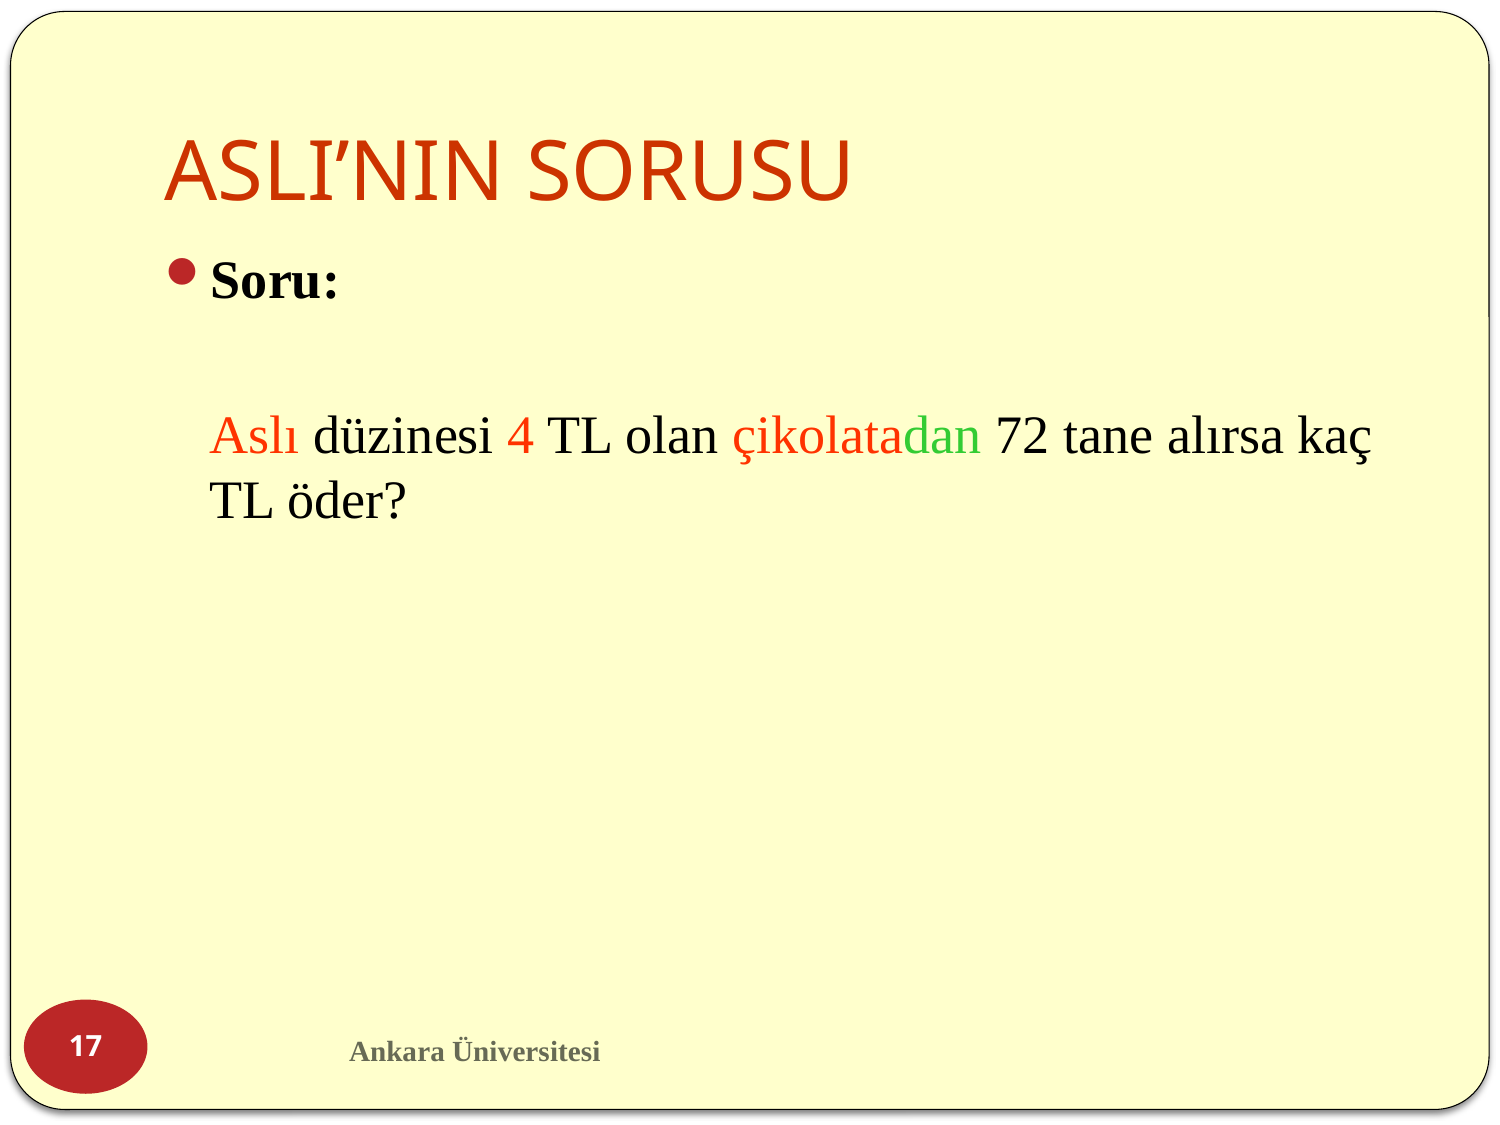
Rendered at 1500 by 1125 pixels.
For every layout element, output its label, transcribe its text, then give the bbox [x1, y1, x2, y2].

list Soru: Aslı düzinesi 4 TL olan çikolatadan 72 tane alırsa kaç TL öder? [150, 237, 1425, 988]
title ASLI’NIN SORUSU [150, 45, 1425, 233]
slide_number 17 [23, 999, 148, 1094]
footer Ankara Üniversitesi [150, 1012, 800, 1088]
